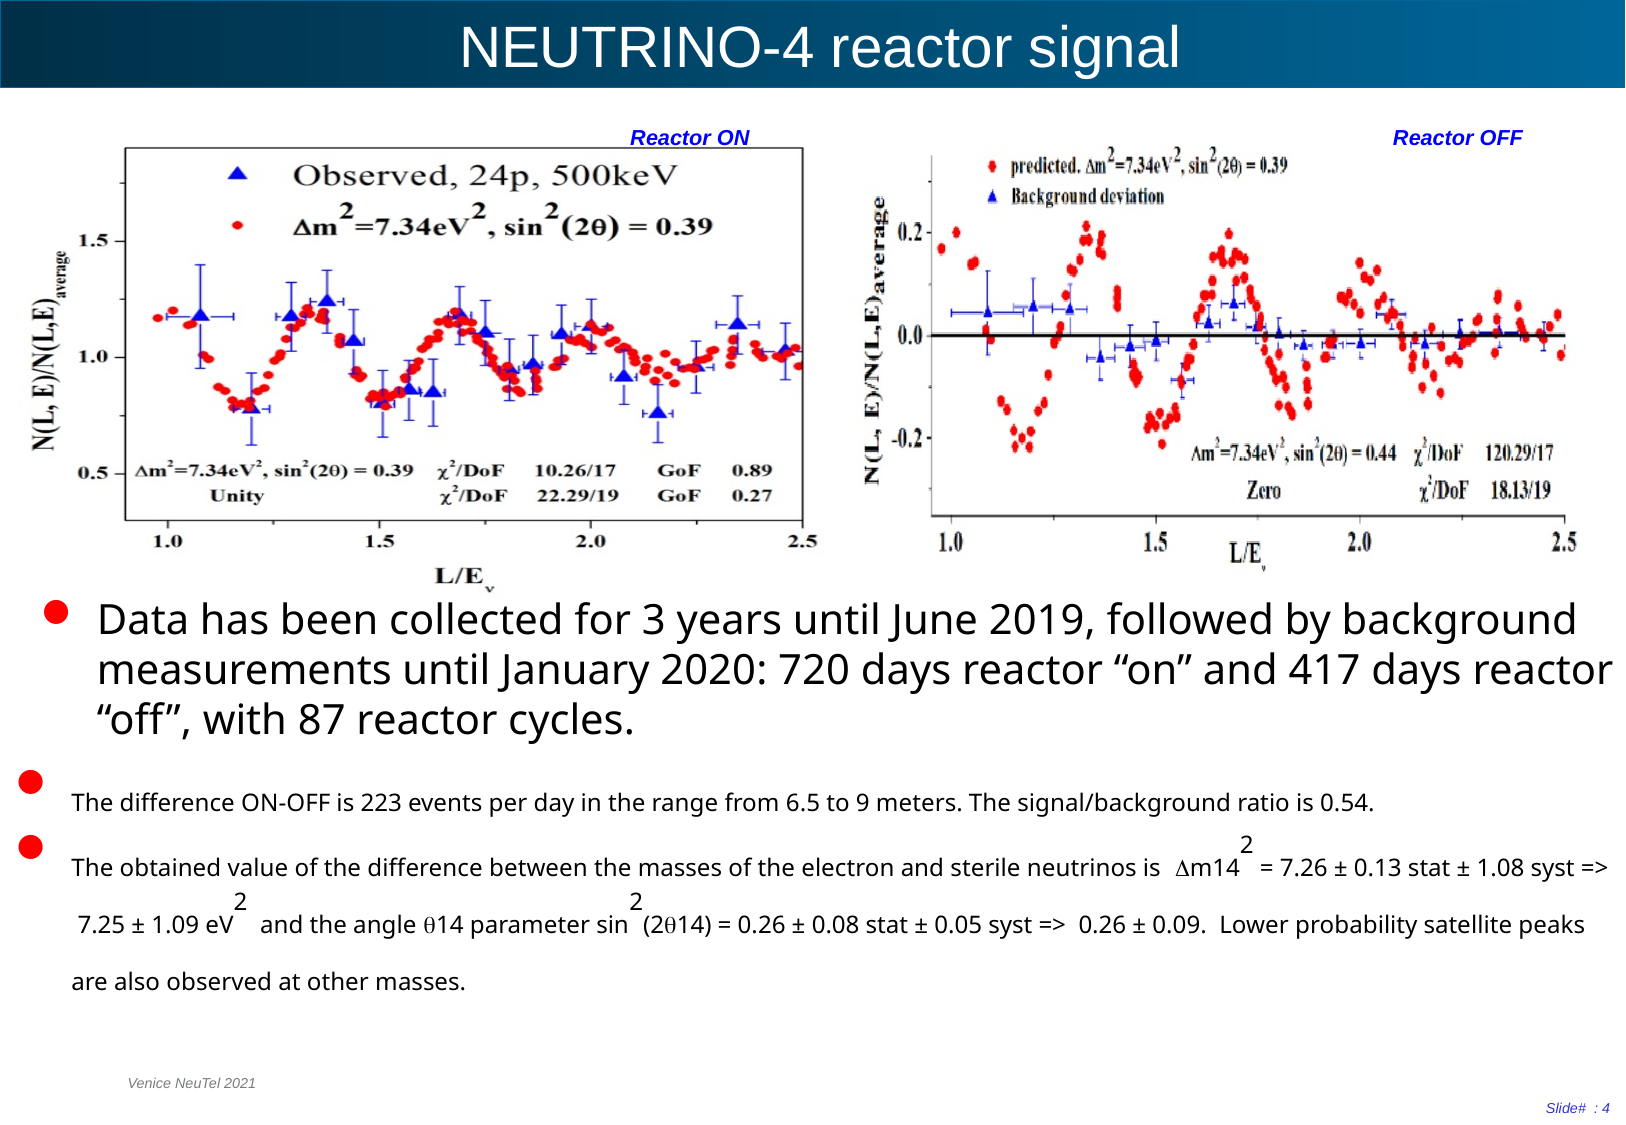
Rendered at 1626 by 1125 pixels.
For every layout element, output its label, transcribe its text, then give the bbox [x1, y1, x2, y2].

slide_number Slide# : 4 [1286, 1074, 1625, 1113]
text_box The difference ON-OFF is 223 events per day in the range from 6.5 to 9 meters. The signal/background ratio is 0.54. The obtained value of the difference between the masses of the electron and sterile neutrinos is Dm142 = 7.26 ± 0.13 stat ± 1.08 syst => 7.25 ± 1.09 eV2 and the angle q14 parameter sin2(2q14) = 0.26 ± 0.08 stat ± 0.05 syst => 0.26 ± 0.09. Lower probability satellite peaks are also observed at other masses. [0, 751, 1625, 1071]
footer Venice NeuTel 2021 [112, 1049, 628, 1088]
title NEUTRINO-4 reactor signal [0, 0, 1625, 88]
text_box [0, 91, 1595, 600]
list Data has been collected for 3 years until June 2019, followed by background measurements until January 2020: 720 days reactor “on” and 417 days reactor “off”, with 87 reactor cycles. [25, 585, 1625, 751]
